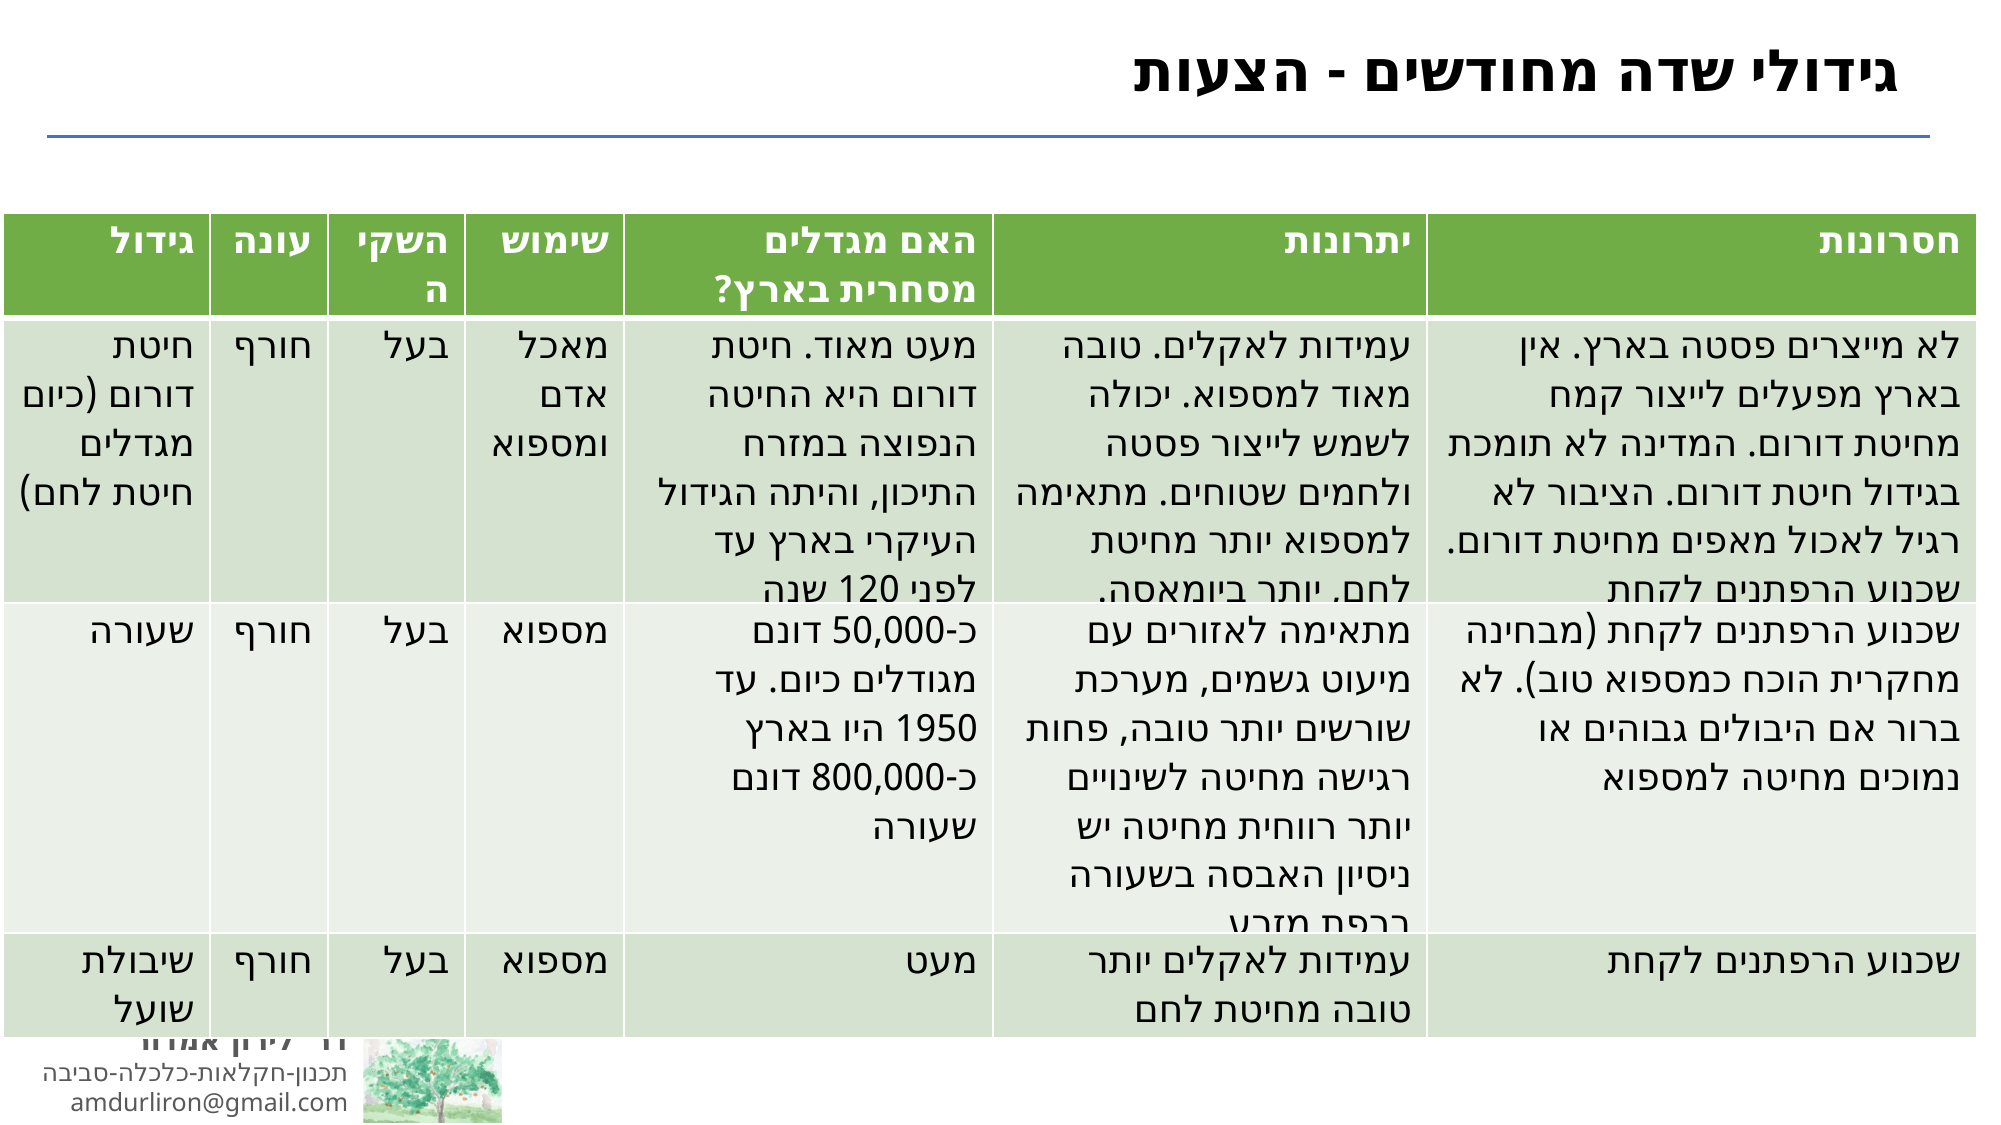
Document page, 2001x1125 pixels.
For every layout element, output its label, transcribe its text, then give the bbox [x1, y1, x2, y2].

text_box גידולי שדה מחודשים - הצעות [153, 25, 1916, 111]
table_cell בעל [329, 934, 464, 1013]
table_header השקיה [329, 214, 464, 315]
table_cell מספוא [466, 604, 623, 932]
table_cell כ-50,000 דונם מגודלים כיום. עד 1950 היו בארץ כ-800,000 דונם שעורה [625, 604, 992, 932]
table_cell שכנוע הרפתנים לקחת (מבחינה מחקרית הוכח כמספוא טוב). לא ברור אם היבולים גבוהים או נמוכים מחיטה למספוא [1428, 604, 1976, 932]
table_cell חורף [211, 934, 327, 1013]
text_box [19, 1013, 502, 1125]
table_cell חורף [211, 321, 327, 602]
table_cell מאכל אדם ומספוא [466, 321, 623, 602]
table_cell לא מייצרים פסטה בארץ. אין בארץ מפעלים לייצור קמח מחיטת דורום. המדינה לא תומכת בגידול חיטת דורום. הציבור לא רגיל לאכול מאפים מחיטת דורום. שכנוע הרפתנים לקחת [1428, 321, 1976, 602]
table_header חסרונות [1428, 214, 1976, 315]
table_cell שעורה [4, 604, 209, 932]
table_cell מעט מאוד. חיטת דורום היא החיטה הנפוצה במזרח התיכון, והיתה הגידול העיקרי בארץ עד לפני 120 שנה [625, 321, 992, 602]
table_cell חיטת דורום (כיום מגדלים חיטת לחם) [4, 321, 209, 602]
table_cell מעט [625, 934, 992, 1037]
table_header גידול [4, 214, 209, 315]
table_cell שיבולת שועל [4, 934, 209, 1037]
table_cell בעל [329, 604, 464, 932]
table_header שימוש [466, 214, 623, 315]
table_header האם מגדלים מסחרית בארץ? [625, 214, 992, 315]
table_cell מספוא [466, 934, 623, 1037]
table_header עונה [211, 214, 327, 315]
table_cell עמידות לאקלים יותר טובה מחיטת לחם [994, 934, 1426, 1037]
table_cell שכנוע הרפתנים לקחת [1428, 934, 1976, 1037]
table_cell עמידות לאקלים. טובה מאוד למספוא. יכולה לשמש לייצור פסטה ולחמים שטוחים. מתאימה למספוא יותר מחיטת לחם, יותר ביומאסה. [994, 321, 1426, 602]
table_cell מתאימה לאזורים עם מיעוט גשמים, מערכת שורשים יותר טובה, פחות רגישה מחיטה לשינויים יותר רווחית מחיטה יש ניסיון האבסה בשעורה ברפת מזרע [994, 604, 1426, 932]
table_cell בעל [329, 321, 464, 602]
table_cell חורף [211, 604, 327, 932]
table_header יתרונות [994, 214, 1426, 315]
